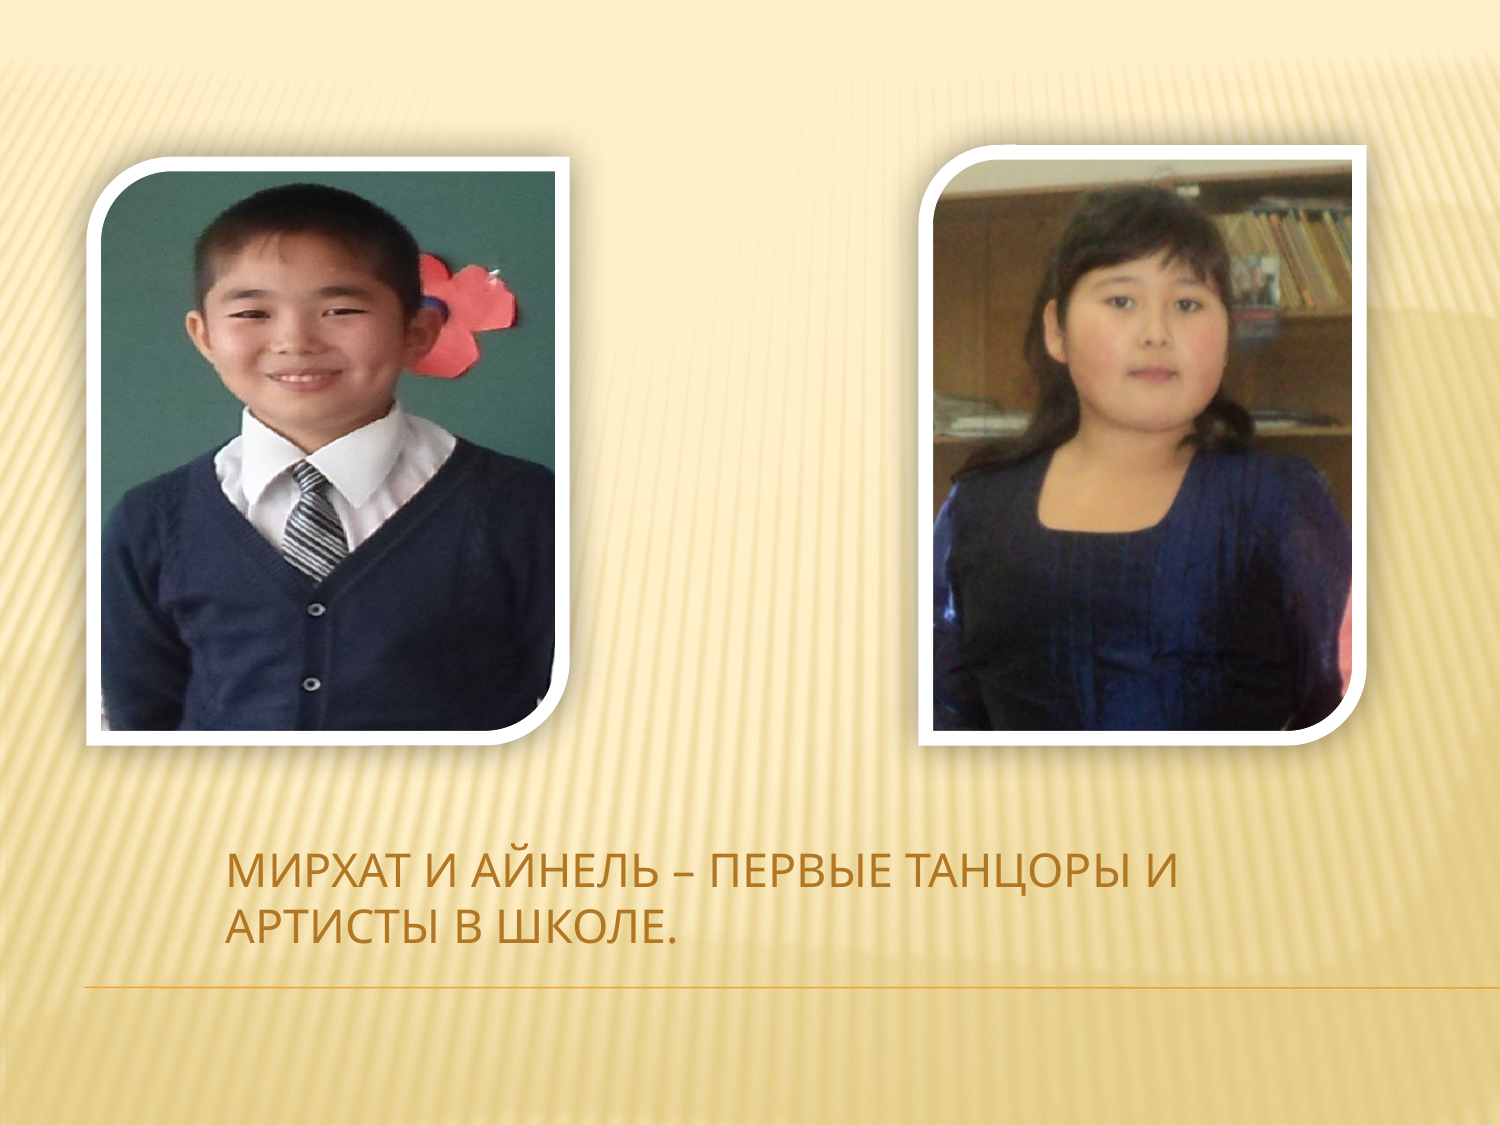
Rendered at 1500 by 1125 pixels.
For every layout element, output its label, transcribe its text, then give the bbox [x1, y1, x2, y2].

list Мирхат и Айнель – первые танцоры и артисты в школе. [210, 832, 1243, 997]
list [93, 163, 563, 739]
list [925, 151, 1360, 739]
